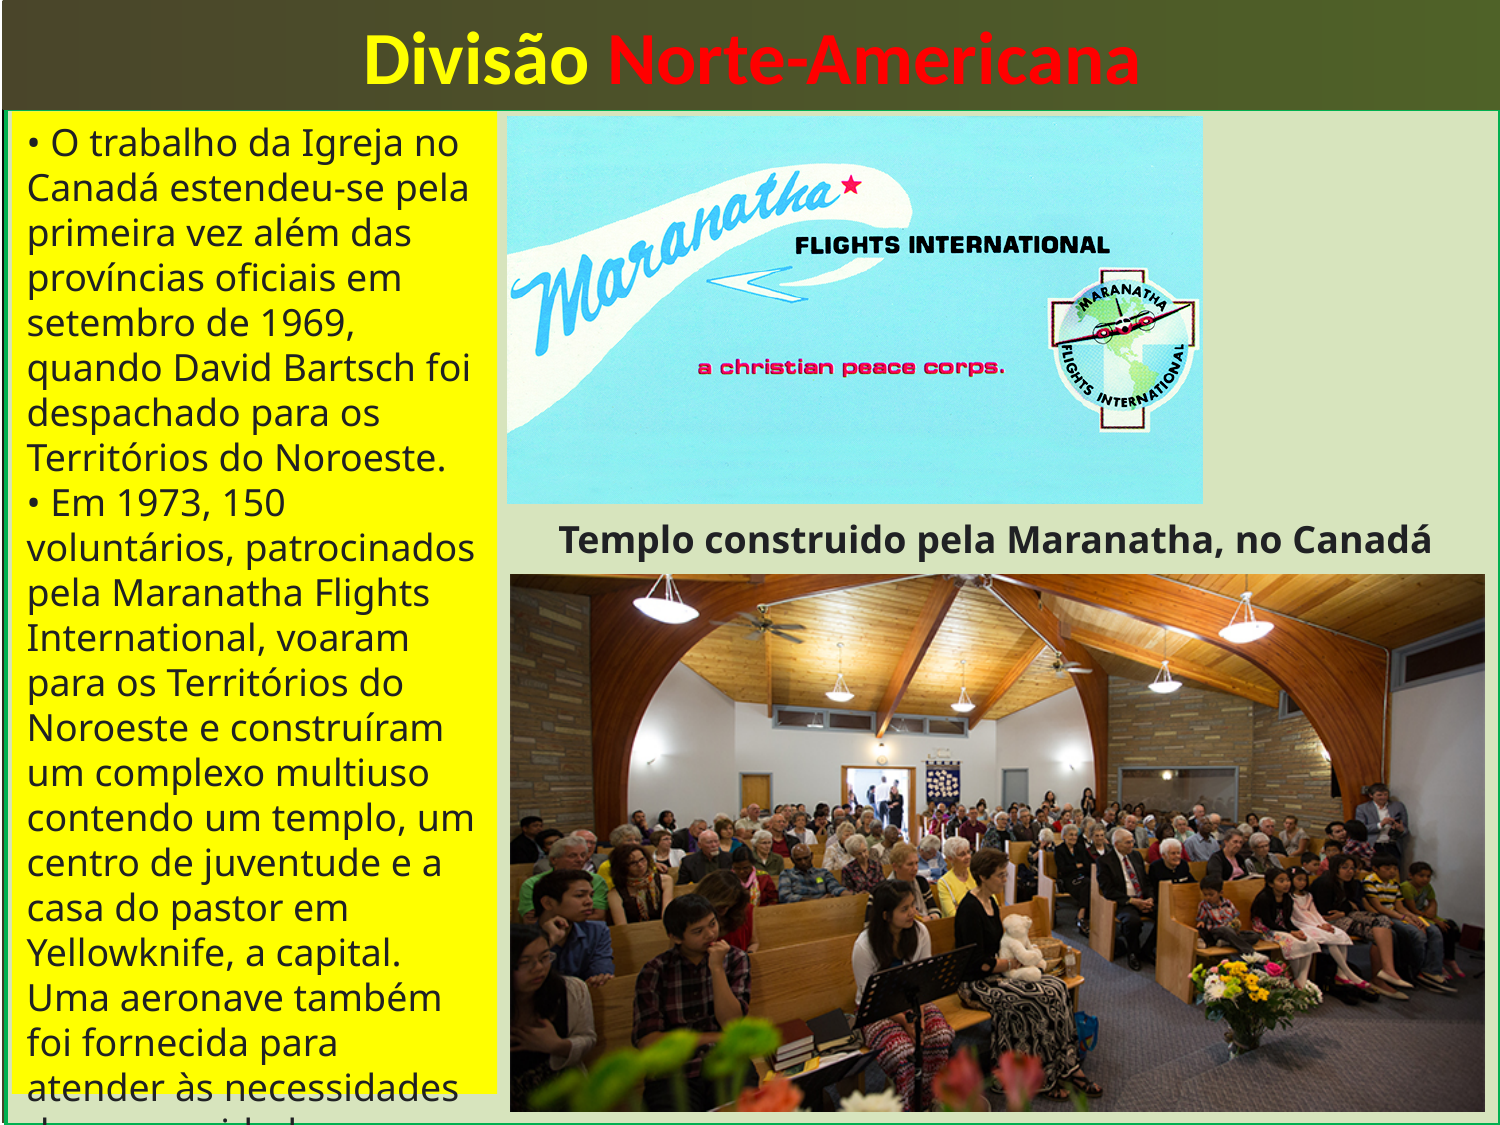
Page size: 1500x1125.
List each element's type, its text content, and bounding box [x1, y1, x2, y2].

picture [506, 116, 1203, 504]
text_box Templo construido pela Maranatha, no Canadá [507, 508, 1485, 569]
list • O trabalho da Igreja no Canadá estendeu-se pela primeira vez além das províncias oficiais em setembro de 1969, quando David Bartsch foi despachado para os Territórios do Noroeste. • Em 1973, 150 voluntários, patrocinados pela Maranatha Flights International, voaram para os Territórios do Noroeste e construíram um complexo multiuso contendo um templo, um centro de juventude e a casa do pastor em Yellowknife, a capital. Uma aeronave também foi fornecida para atender às necessidades das comunidades periféricas. [11, 111, 498, 1094]
picture [510, 574, 1486, 1112]
